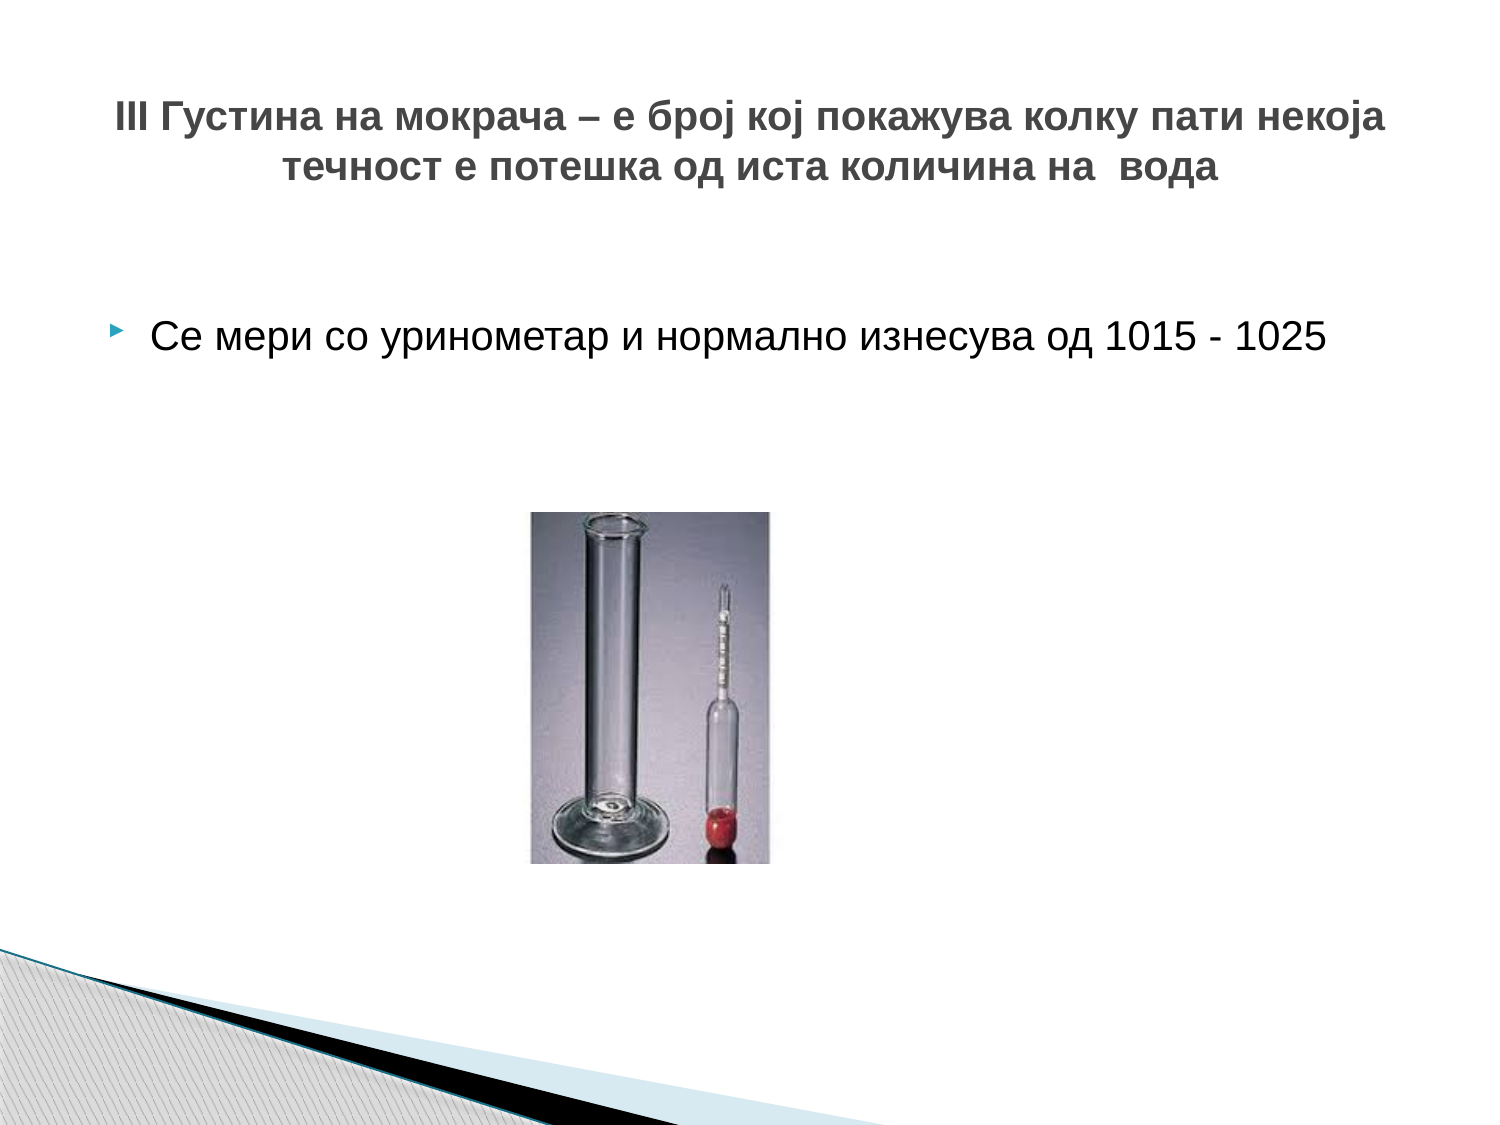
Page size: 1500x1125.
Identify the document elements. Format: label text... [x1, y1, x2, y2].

list Се мери со уринометар и нормално изнесува од 1015 - 1025 [75, 243, 1425, 986]
title III Густина на мокрача – е број кој покажува колку пати некоја течност е потешка од иста количина на вода [75, 45, 1425, 233]
picture [474, 512, 827, 865]
